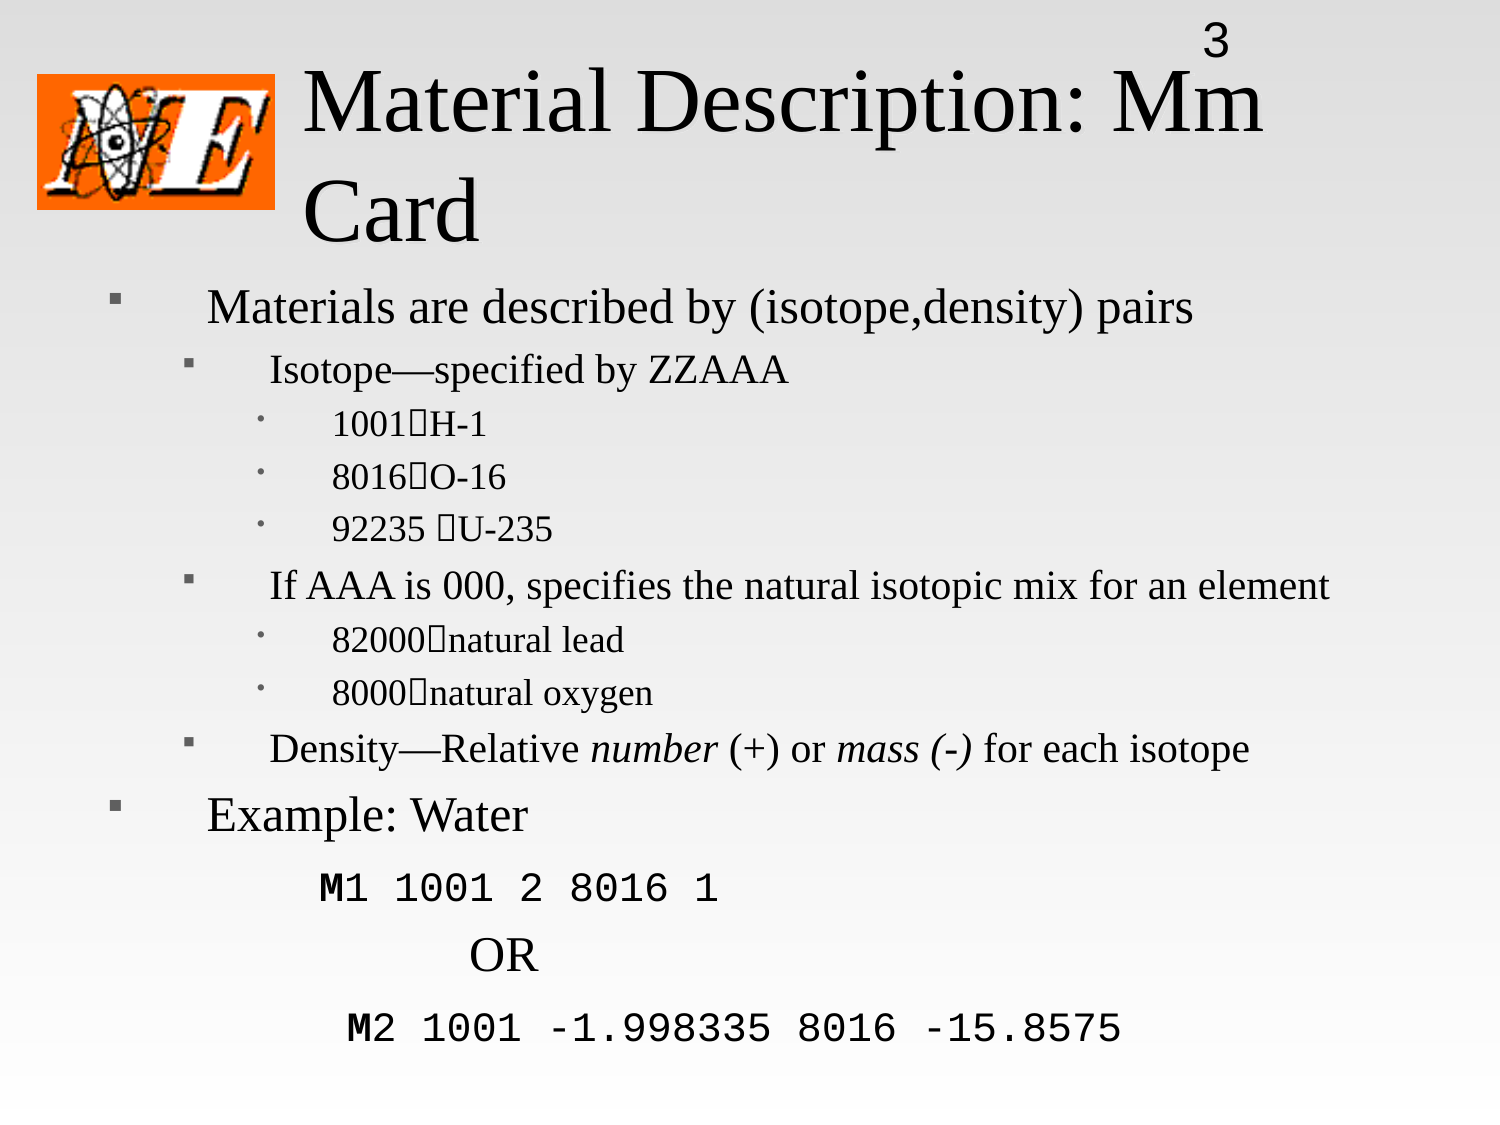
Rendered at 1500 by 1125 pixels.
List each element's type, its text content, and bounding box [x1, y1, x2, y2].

slide_number 3 [1187, 0, 1500, 75]
list Materials are described by (isotope,density) pairs Isotope—specified by ZZAAA 1001H-1 8016O-16 92235 U-235 If AAA is 000, specifies the natural isotopic mix for an element 82000natural lead 8000natural oxygen Density—Relative number (+) or mass (-) for each isotope Example: Water M1 1001 2 8016 1 OR M2 1001 -1.998335 8016 -15.8575 [91, 265, 1394, 1125]
title Material Description: Mm Card [287, 56, 1463, 244]
picture [37, 74, 275, 210]
